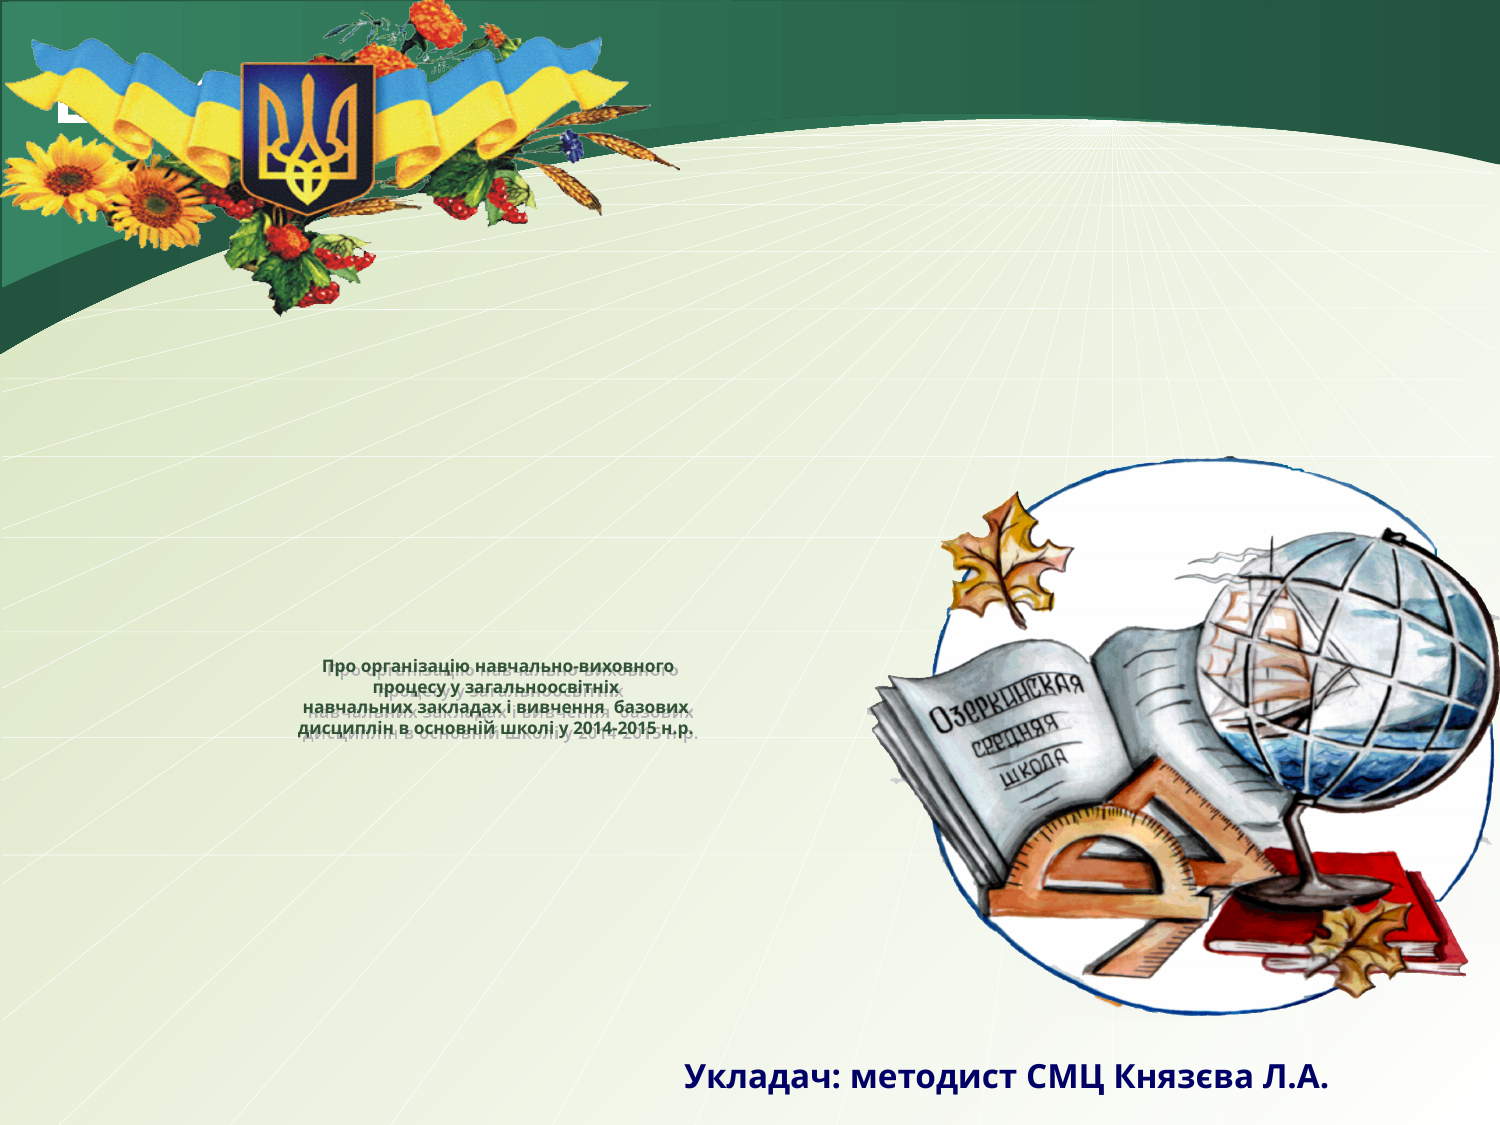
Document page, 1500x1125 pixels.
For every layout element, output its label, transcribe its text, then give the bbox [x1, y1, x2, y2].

subtitle Укладач: методист СМЦ Князєва Л.А. [655, 1030, 1461, 1125]
title Про організацію навчально-виховного процесу у загальноосвітніх навчальних закладах і вивчення базових дисциплін в основній школі у 2014-2015 н.р. [0, 644, 861, 845]
picture [0, 0, 680, 317]
picture [866, 456, 1500, 1021]
